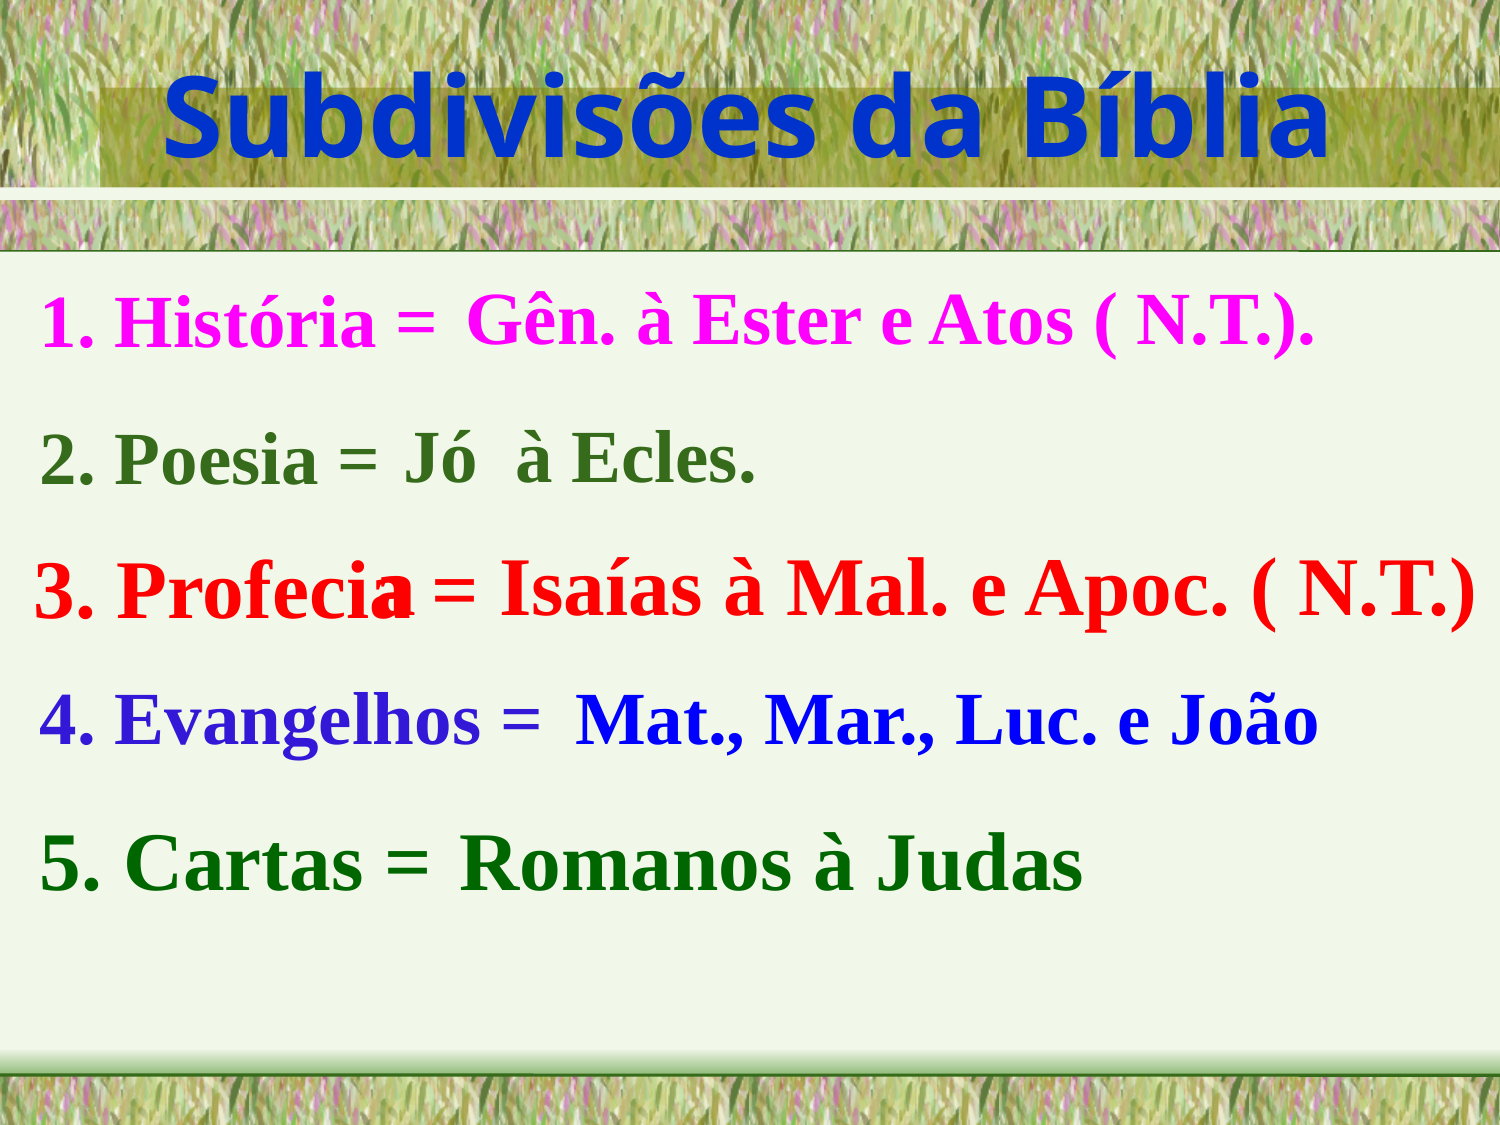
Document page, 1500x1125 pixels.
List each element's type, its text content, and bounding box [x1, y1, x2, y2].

picture [0, 200, 1500, 250]
text_box Subdivisões da Bíblia [146, 37, 1351, 187]
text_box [24, 662, 1340, 768]
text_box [17, 524, 1500, 643]
text_box [0, 187, 1500, 200]
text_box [24, 262, 1357, 371]
picture [0, 1077, 1500, 1125]
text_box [24, 399, 773, 508]
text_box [24, 799, 1101, 916]
picture [0, 0, 1500, 187]
